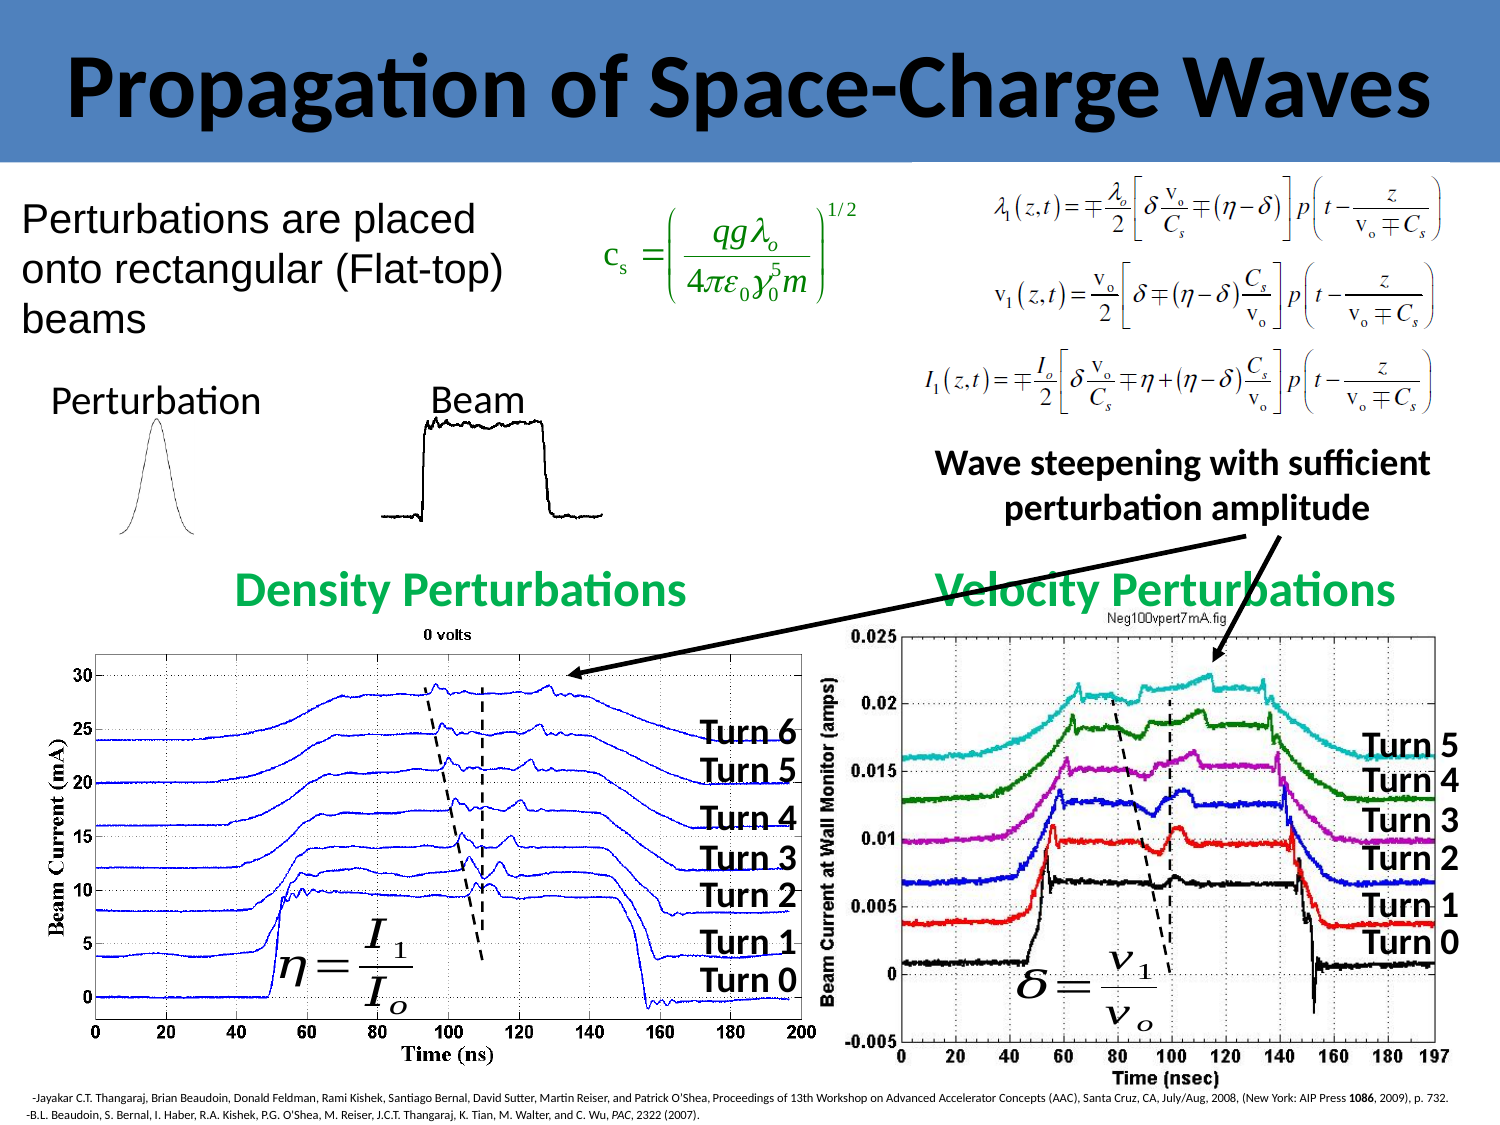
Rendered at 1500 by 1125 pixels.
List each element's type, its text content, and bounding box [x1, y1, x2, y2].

text_box Perturbation [2, 366, 310, 431]
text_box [566, 430, 1459, 676]
text_box Beam [324, 364, 632, 429]
title Propagation of Space-Charge Waves [0, 0, 1500, 163]
text_box Perturbations are placed onto rectangular (Flat-top) beams [12, 187, 550, 327]
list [812, 599, 1500, 1096]
text_box -B.L. Beaudoin, S. Bernal, I. Haber, R.A. Kishek, P.G. O'Shea, M. Reiser, J.C.T. Thangaraj, K. Tian, M. Walter, and C. Wu, PAC, 2322 (2007). [11, 1099, 716, 1125]
picture [371, 416, 609, 522]
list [33, 620, 817, 1068]
text_box -Jayakar C.T. Thangaraj, Brian Beaudoin, Donald Feldman, Rami Kishek, Santiago Bernal, David Sutter, Martin Reiser, and Patrick O’Shea, Proceedings of 13th Workshop on Advanced Accelerator Concepts (AAC), Santa Cruz, CA, July/Aug, 2008, (New York: AIP Press 1086, 2009), p. 732. [17, 1082, 1464, 1112]
picture [912, 162, 1451, 425]
text_box Density Perturbations [219, 549, 561, 619]
picture [118, 416, 195, 538]
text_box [598, 195, 863, 313]
